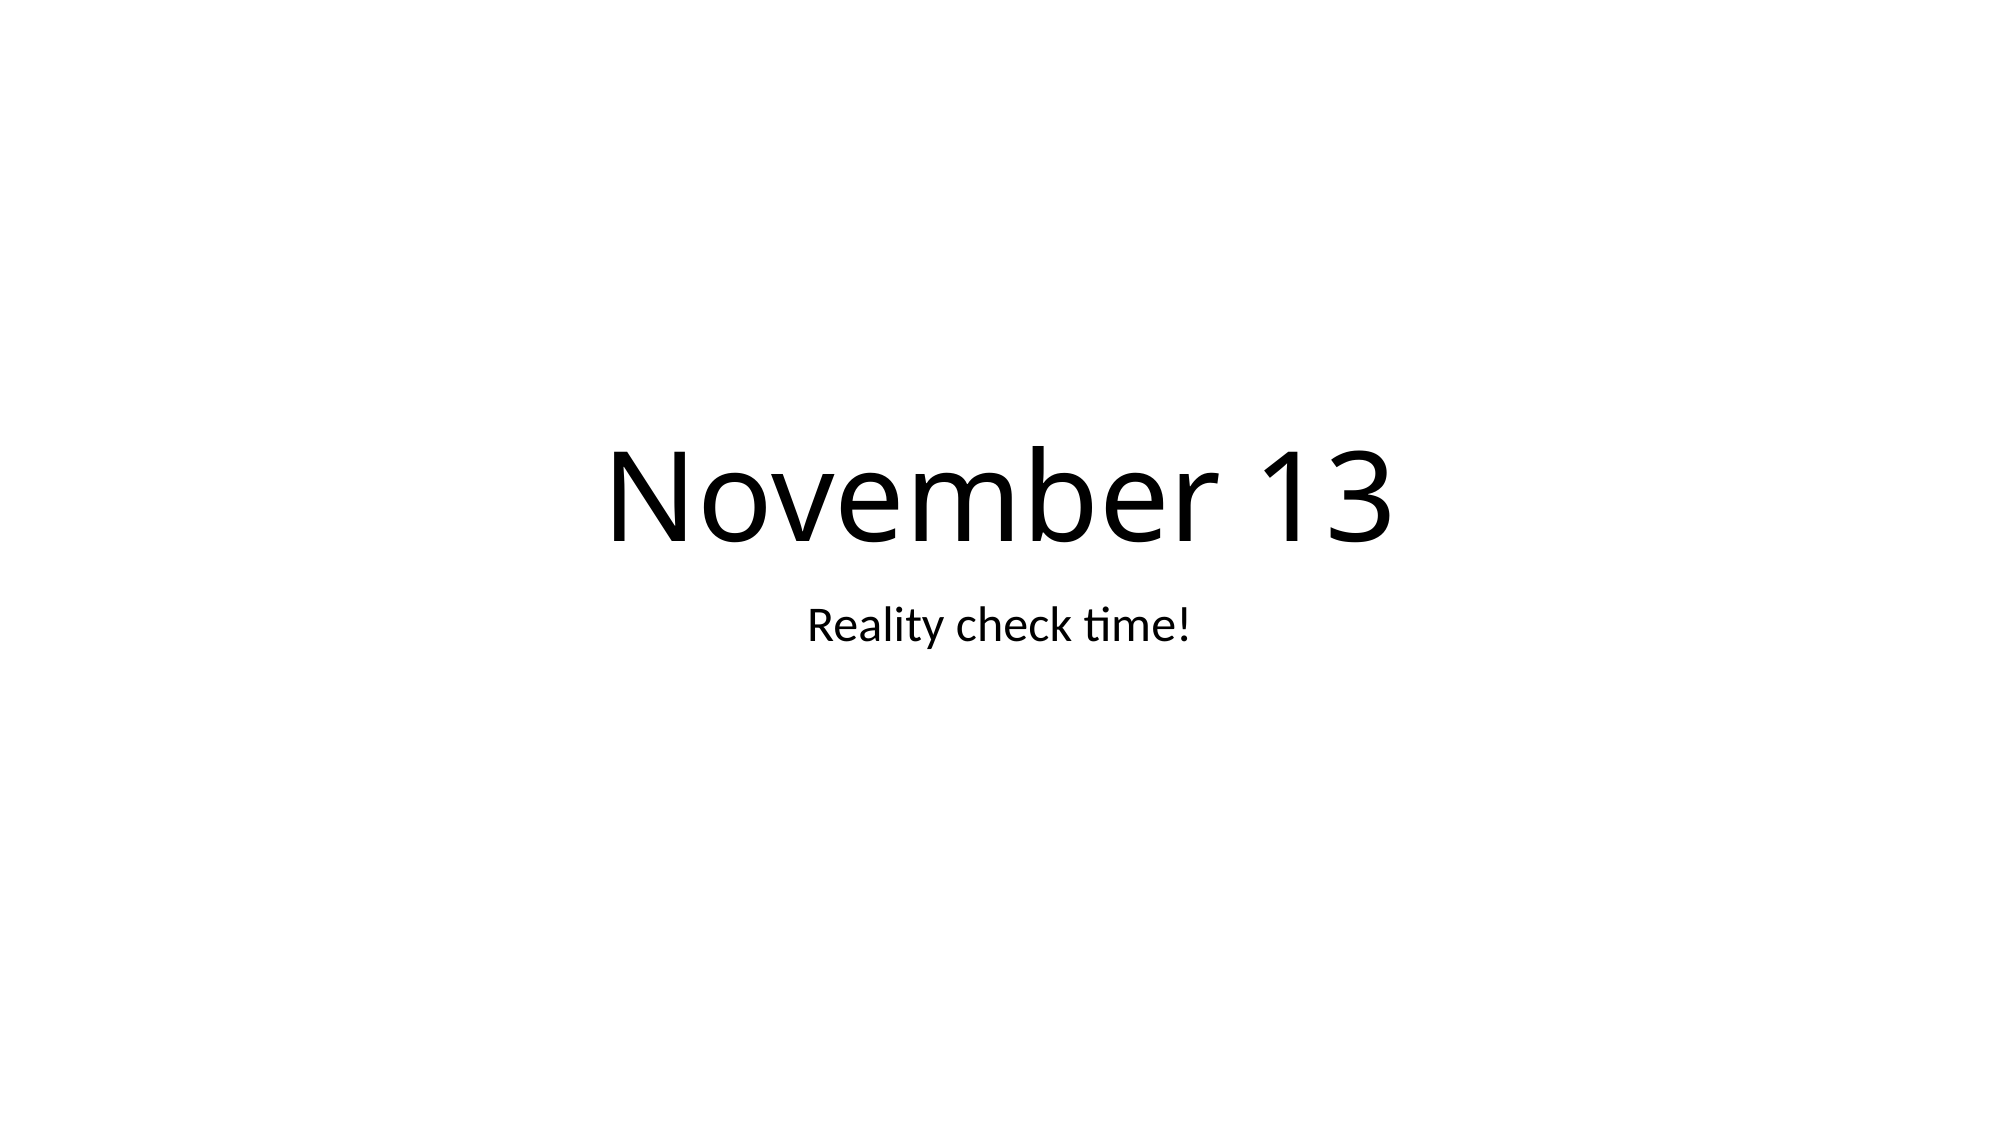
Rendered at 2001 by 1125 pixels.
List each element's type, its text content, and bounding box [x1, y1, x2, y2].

title November 13 [249, 184, 1750, 576]
subtitle Reality check time! [249, 590, 1750, 863]
